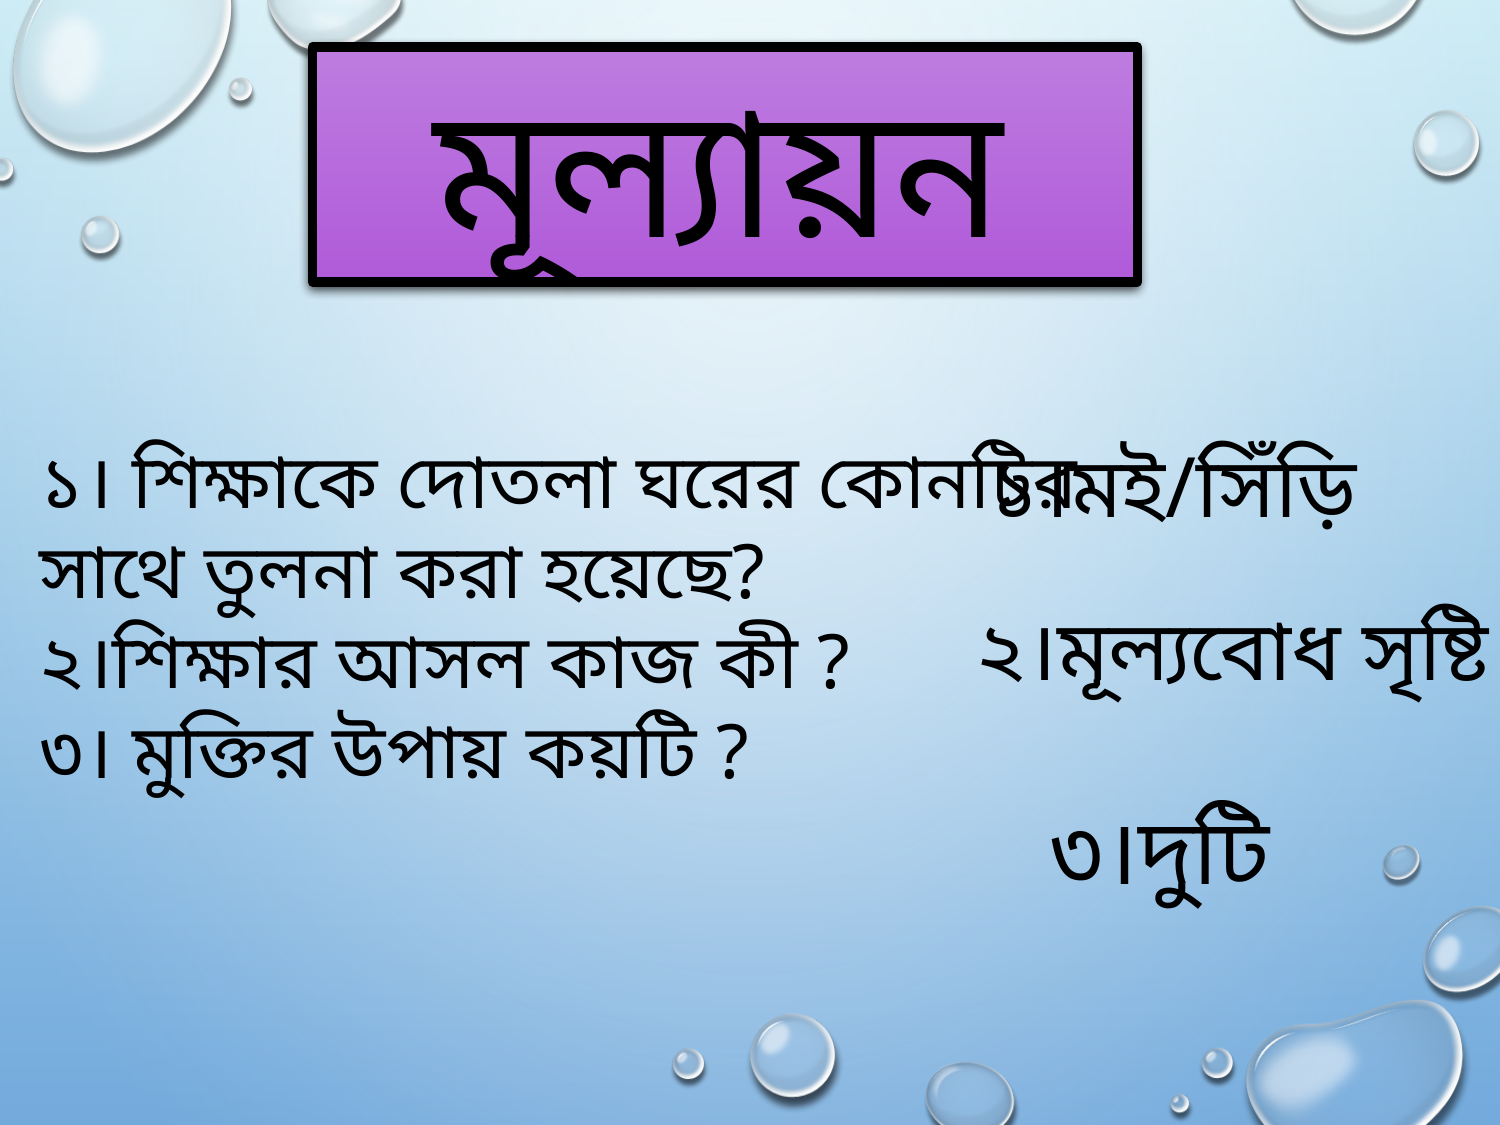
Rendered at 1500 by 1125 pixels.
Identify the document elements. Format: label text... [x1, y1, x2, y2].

text_box ৩।দুটি [1034, 785, 1338, 910]
text_box ২।মূল্যবোধ সৃষ্টি [961, 590, 1500, 705]
text_box মূল্যায়ন [312, 47, 1138, 282]
picture [0, 0, 1500, 1125]
text_box ১। শিক্ষাকে দোতলা ঘরের কোনটির সাথে তুলনা করা হয়েছে? ২।শিক্ষার আসল কাজ কী ? ৩। মুক্তির উপায় কয়টি ? [24, 426, 1100, 912]
text_box ১।মই/সিঁড়ি [974, 426, 1394, 542]
